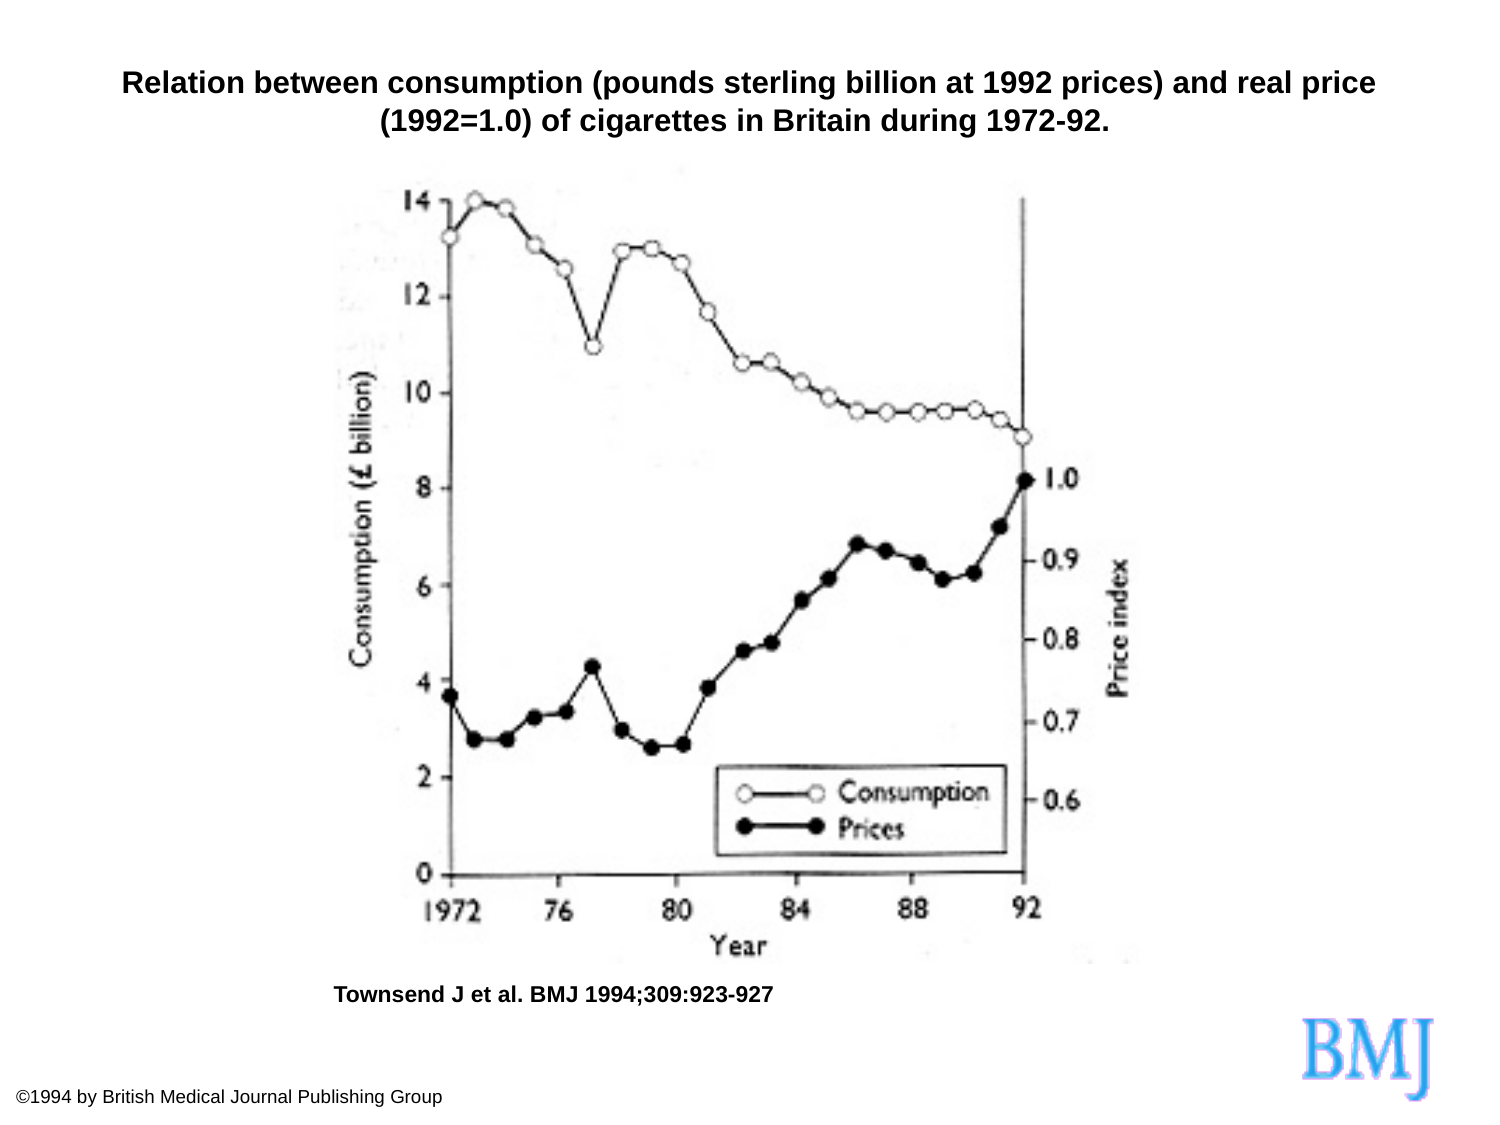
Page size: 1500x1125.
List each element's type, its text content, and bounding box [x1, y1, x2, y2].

picture [1301, 1017, 1436, 1104]
text_box ©1994 by British Medical Journal Publishing Group [16, 1084, 825, 1125]
text_box Relation between consumption (pounds sterling billion at 1992 prices) and real price (1992=1.0) of cigarettes in Britain during 1972-92. [53, 62, 1447, 131]
text_box Townsend J et al. BMJ 1994;309:923-927 [333, 979, 977, 1018]
picture [333, 160, 1168, 964]
